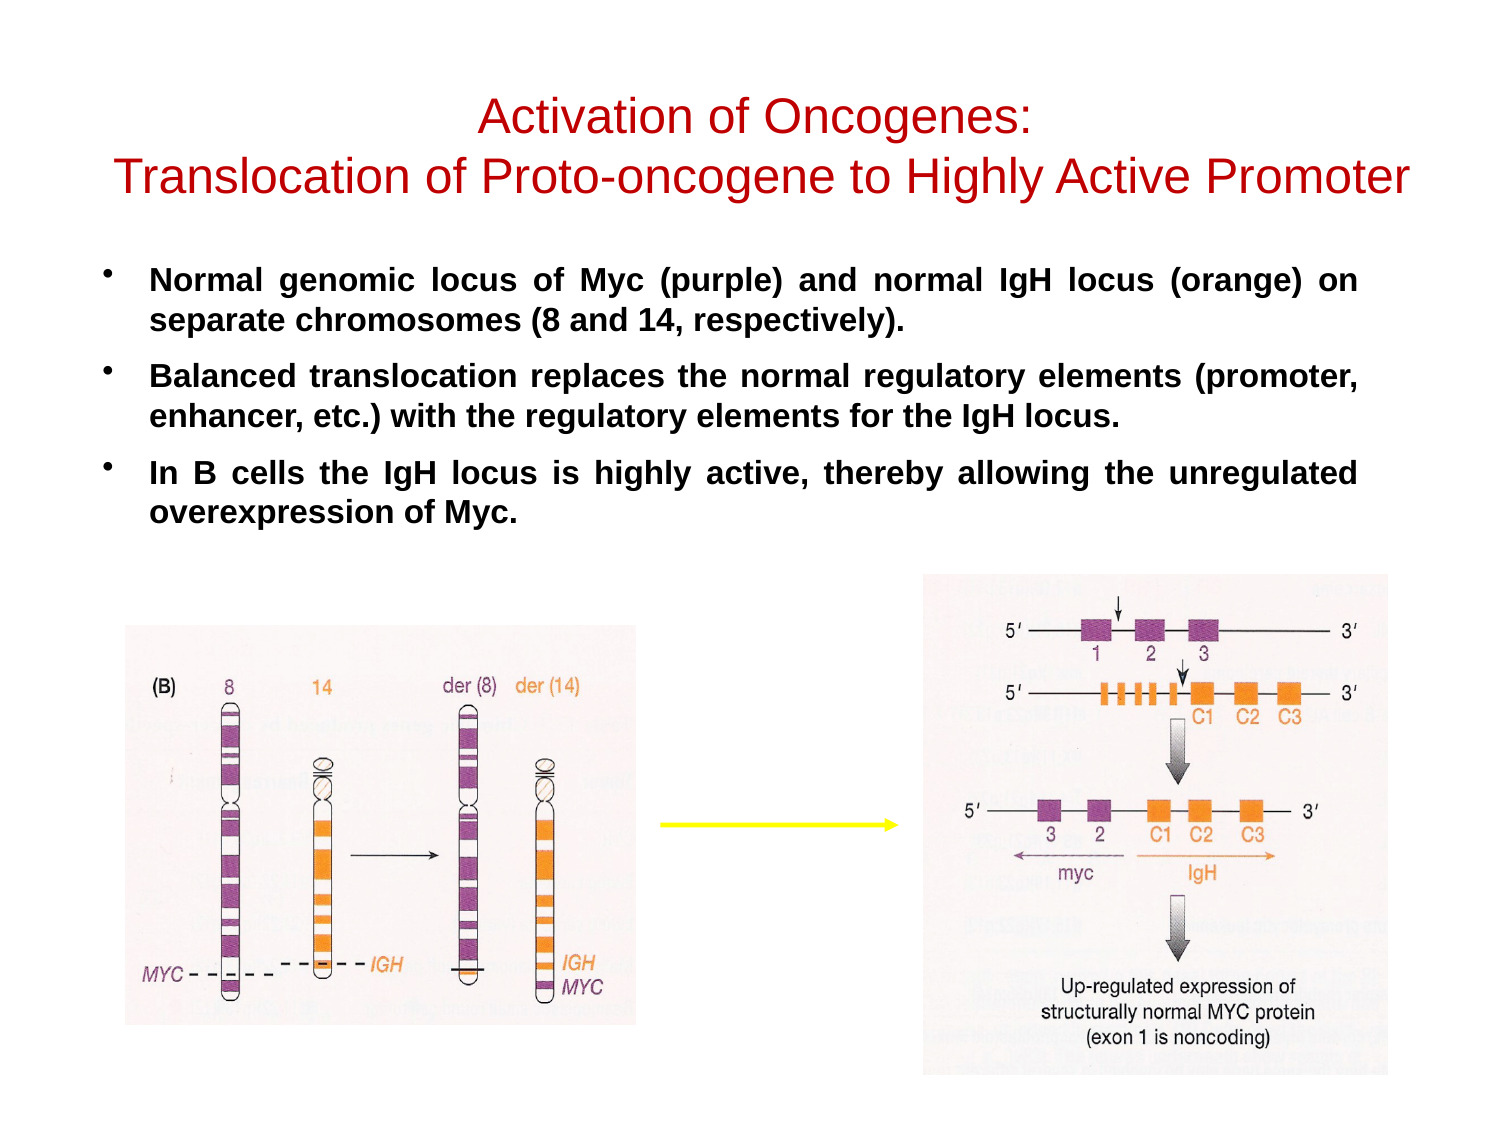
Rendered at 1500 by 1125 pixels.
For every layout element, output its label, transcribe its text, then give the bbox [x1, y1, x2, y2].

title Activation of Oncogenes: Translocation of Proto-oncogene to Highly Active Promoter [75, 62, 1450, 225]
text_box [124, 574, 1388, 1076]
text_box Normal genomic locus of Myc (purple) and normal IgH locus (orange) on separate chromosomes (8 and 14, respectively). Balanced translocation replaces the normal regulatory elements (promoter, enhancer, etc.) with the regulatory elements for the IgH locus. In B cells the IgH locus is highly active, thereby allowing the unregulated overexpression of Myc. [87, 250, 1375, 538]
